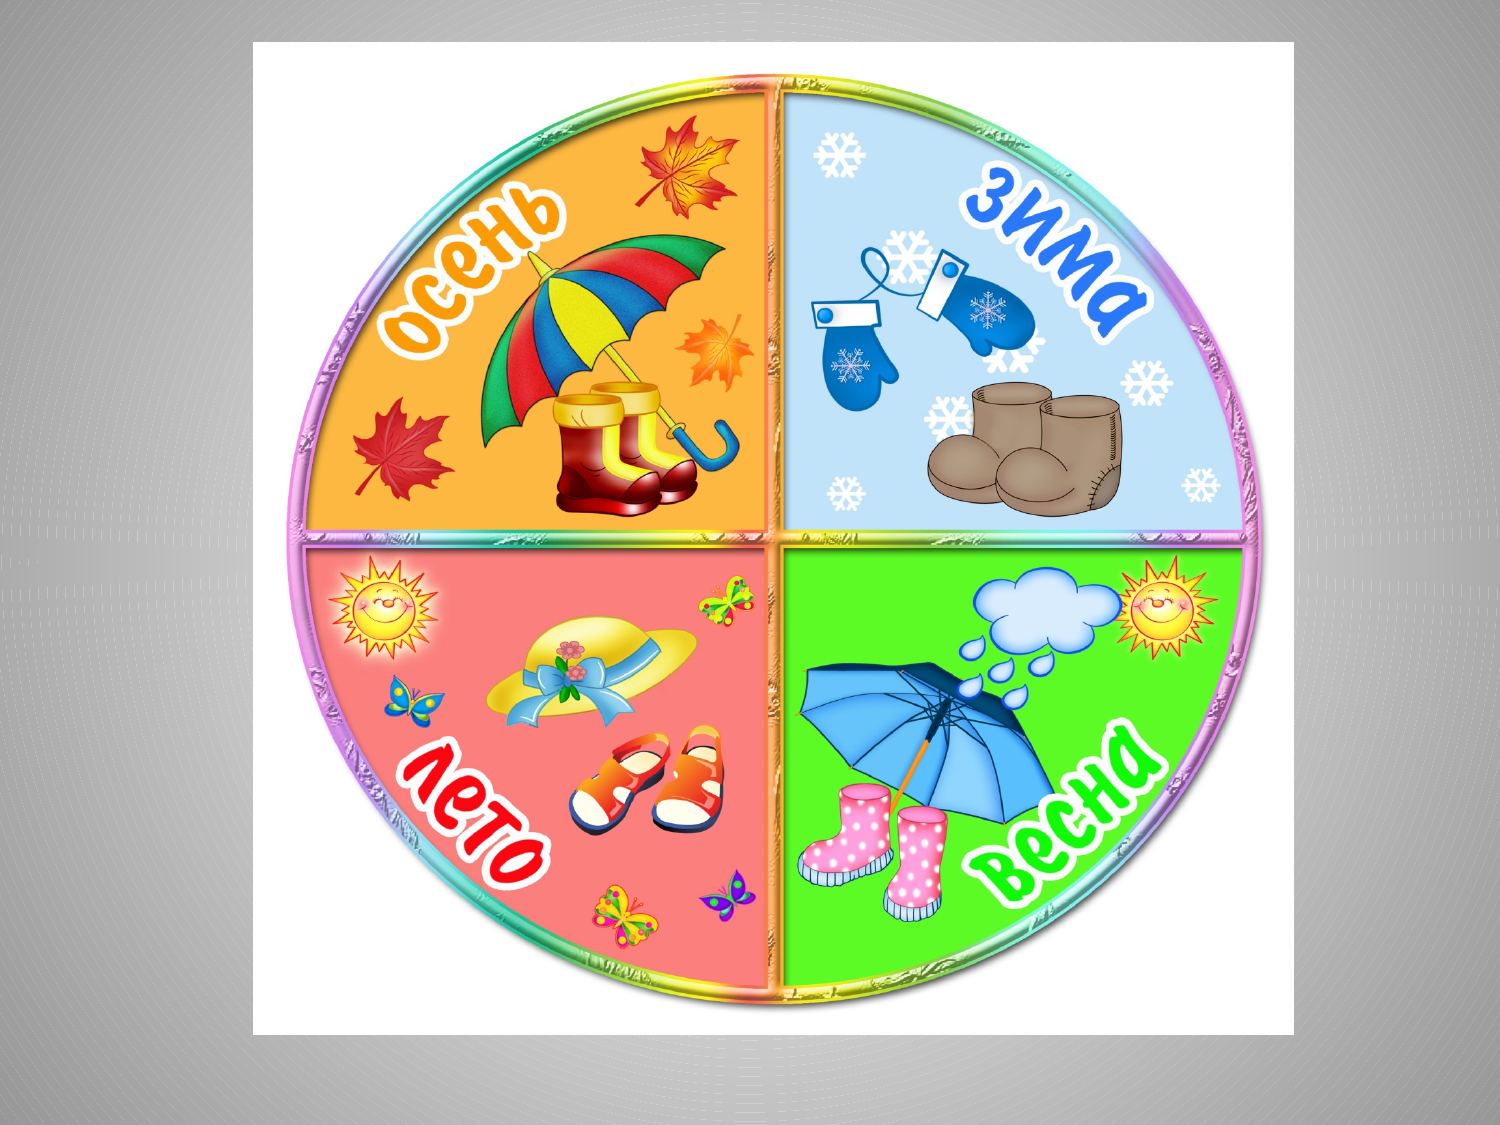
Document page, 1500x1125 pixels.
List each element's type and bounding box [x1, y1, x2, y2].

picture [253, 42, 1294, 1036]
